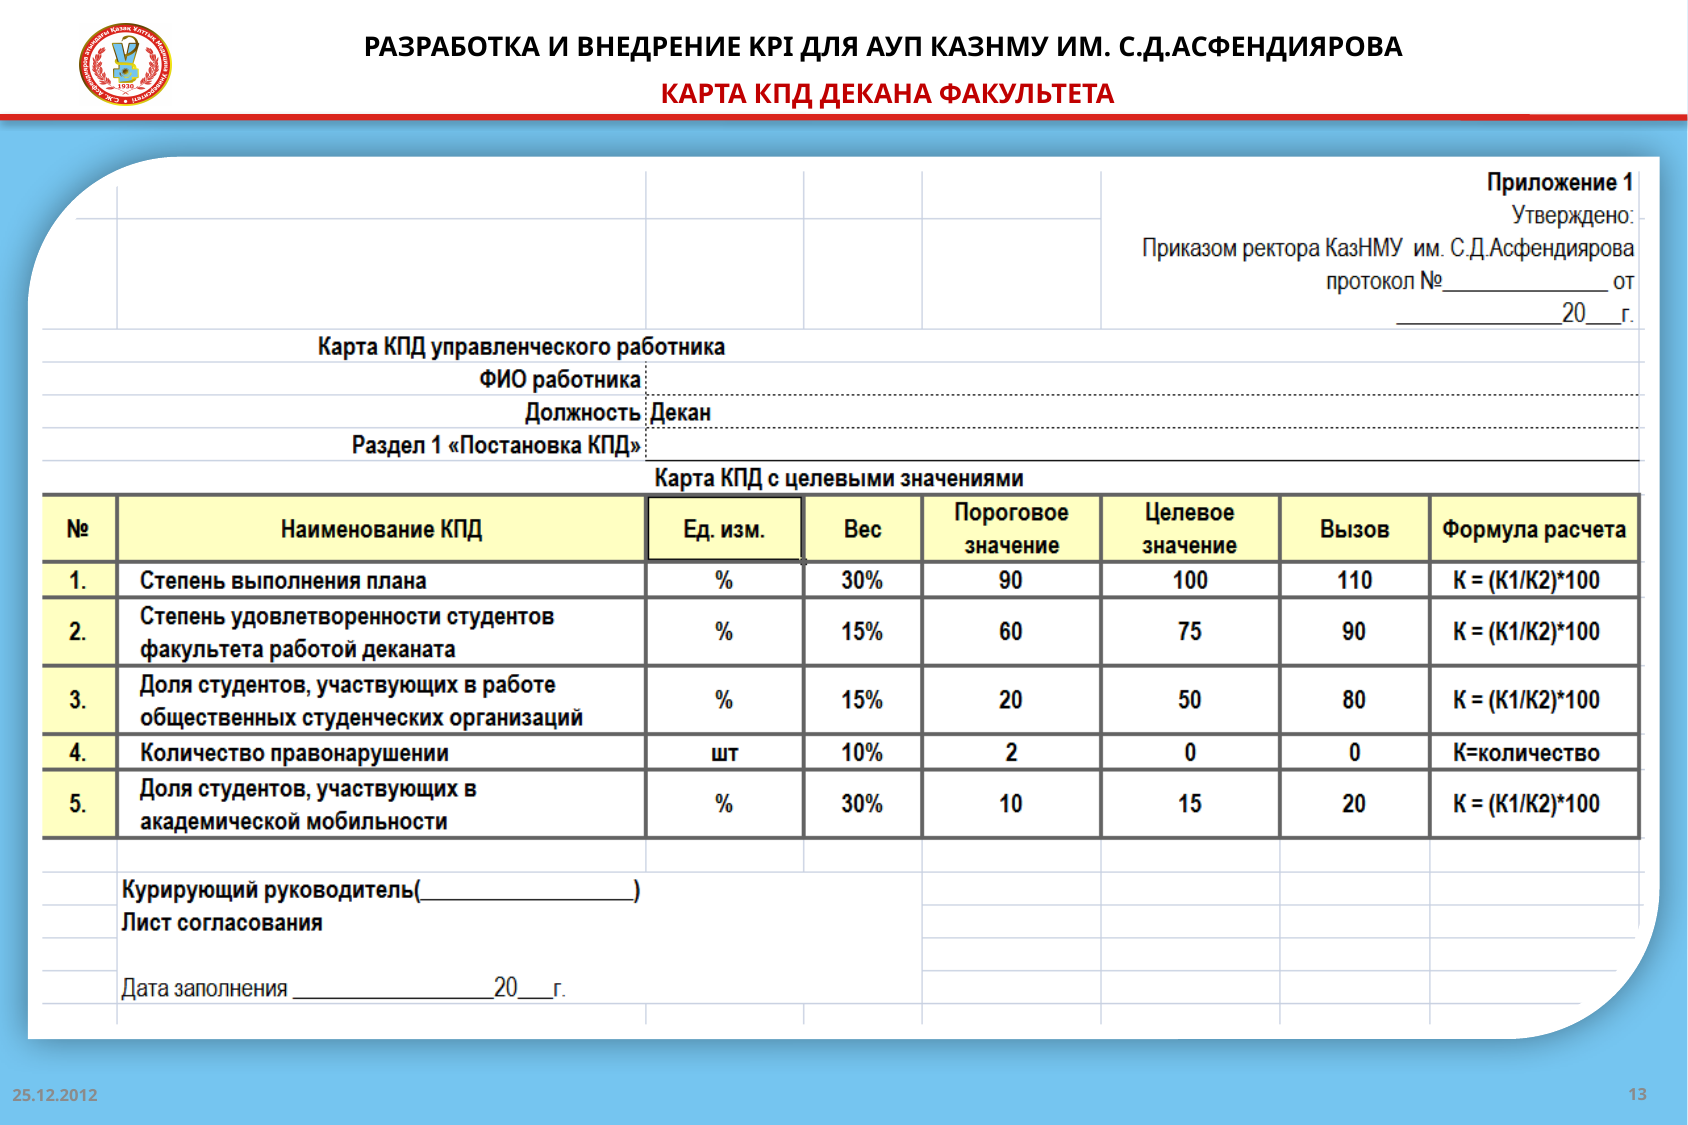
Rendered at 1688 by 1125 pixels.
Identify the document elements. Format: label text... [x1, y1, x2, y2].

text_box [0, 0, 1688, 118]
picture [34, 163, 1653, 1032]
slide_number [0, 1065, 394, 1125]
slide_number 13 [1265, 1065, 1660, 1125]
